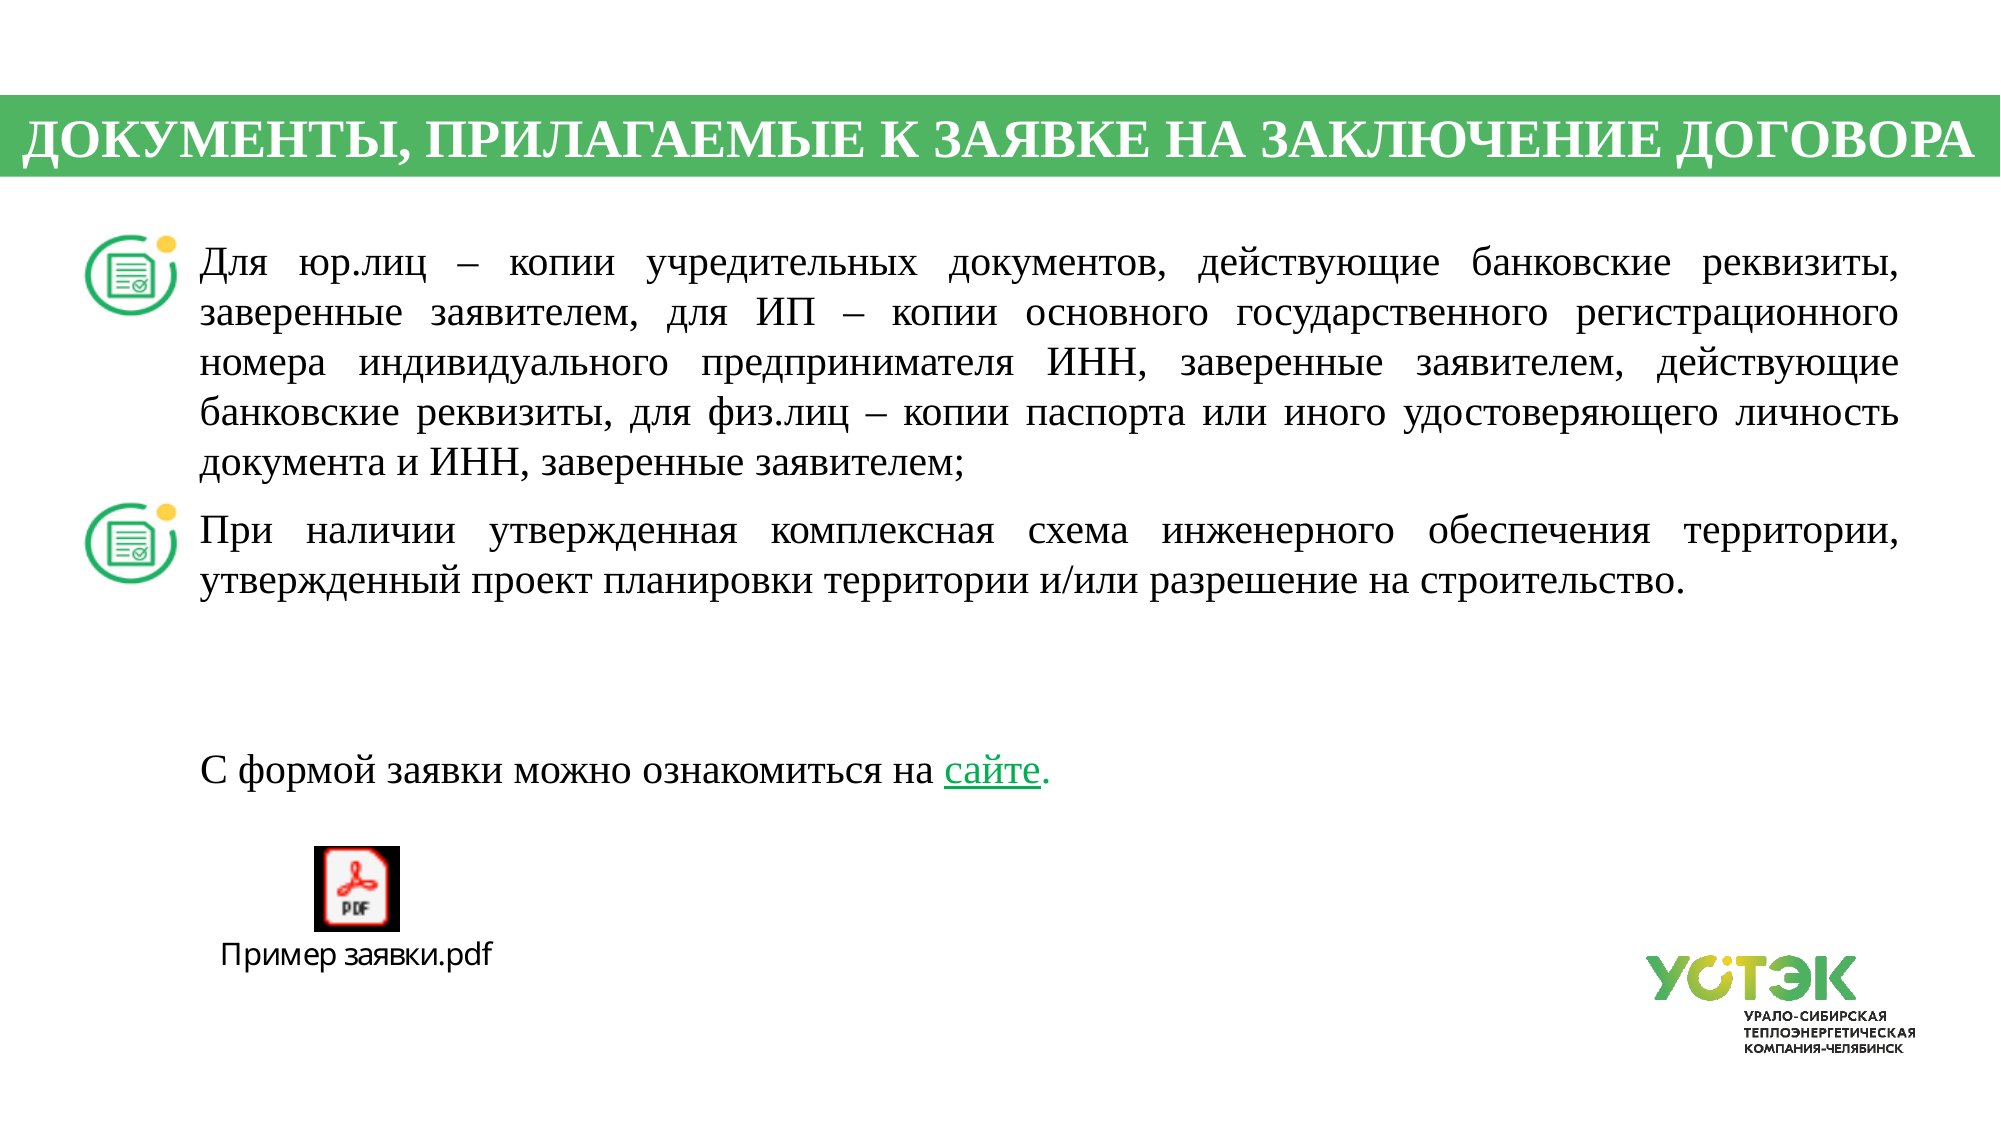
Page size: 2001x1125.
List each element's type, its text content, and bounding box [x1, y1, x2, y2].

picture [77, 226, 185, 323]
picture [77, 494, 185, 591]
text_box ДОКУМЕНТЫ, ПРИЛАГАЕМЫЕ К ЗАЯВКЕ НА ЗАКЛЮЧЕНИЕ ДОГОВОРА [0, 94, 2000, 178]
text_box Для юр.лиц – копии учредительных документов, действующие банковские реквизиты, заверенные заявителем, для ИП – копии основного государственного регистрационного номера индивидуального предпринимателя ИНН, заверенные заявителем, действующие банковские реквизиты, для физ.лиц – копии паспорта или иного удостоверяющего личность документа и ИНН, заверенные заявителем; [184, 226, 1915, 492]
text_box При наличии утвержденная комплексная схема инженерного обеспечения территории, утвержденный проект планировки территории и/или разрешение на строительство. [184, 494, 1915, 610]
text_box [184, 846, 527, 987]
text_box С формой заявки можно ознакомиться на сайте. [184, 740, 1487, 812]
picture [1646, 955, 1915, 1053]
